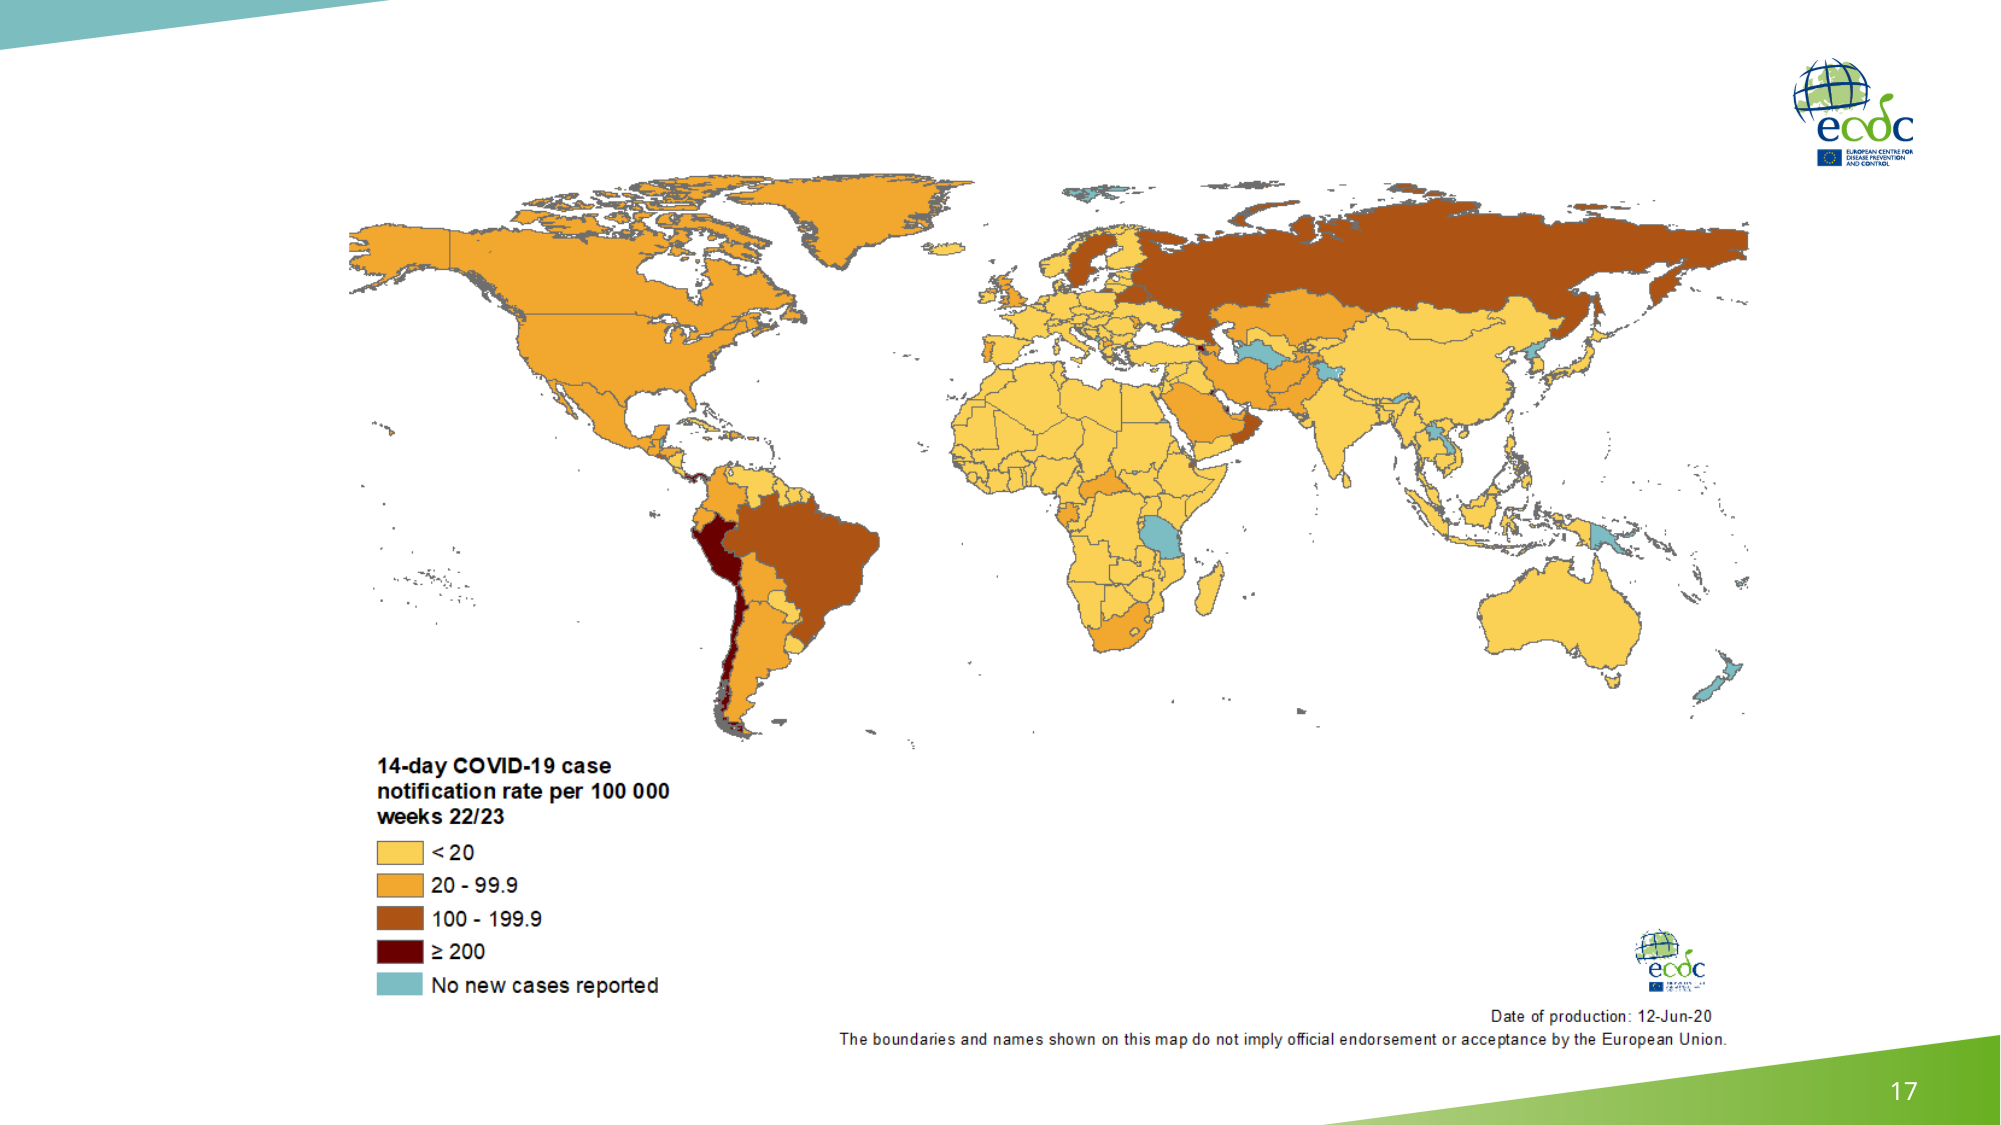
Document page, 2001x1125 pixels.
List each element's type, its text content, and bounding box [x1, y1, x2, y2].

slide_number 17 [1483, 1062, 1934, 1123]
picture [0, 0, 2001, 1125]
